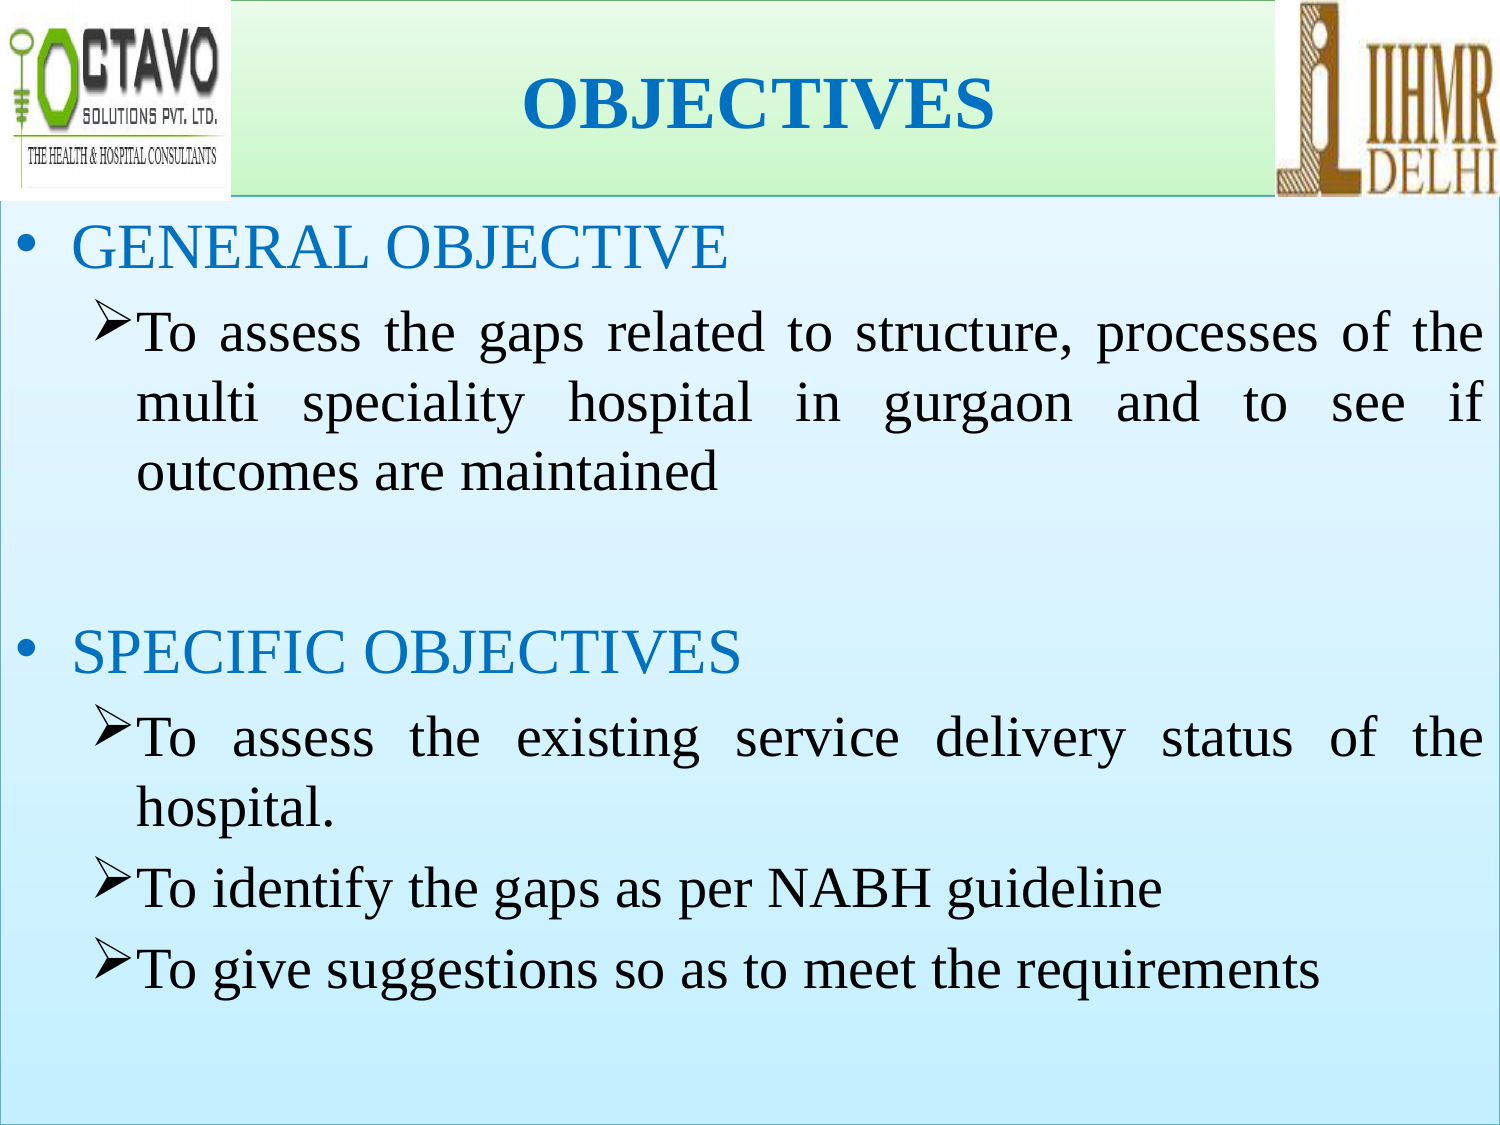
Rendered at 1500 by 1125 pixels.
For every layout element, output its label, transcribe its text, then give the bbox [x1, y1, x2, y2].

list GENERAL OBJECTIVE To assess the gaps related to structure, processes of the multi speciality hospital in gurgaon and to see if outcomes are maintained SPECIFIC OBJECTIVES To assess the existing service delivery status of the hospital. To identify the gaps as per NABH guideline To give suggestions so as to meet the requirements [0, 196, 1500, 1125]
picture [0, 0, 231, 201]
picture [1275, 0, 1500, 197]
title OBJECTIVES [232, 0, 1273, 194]
